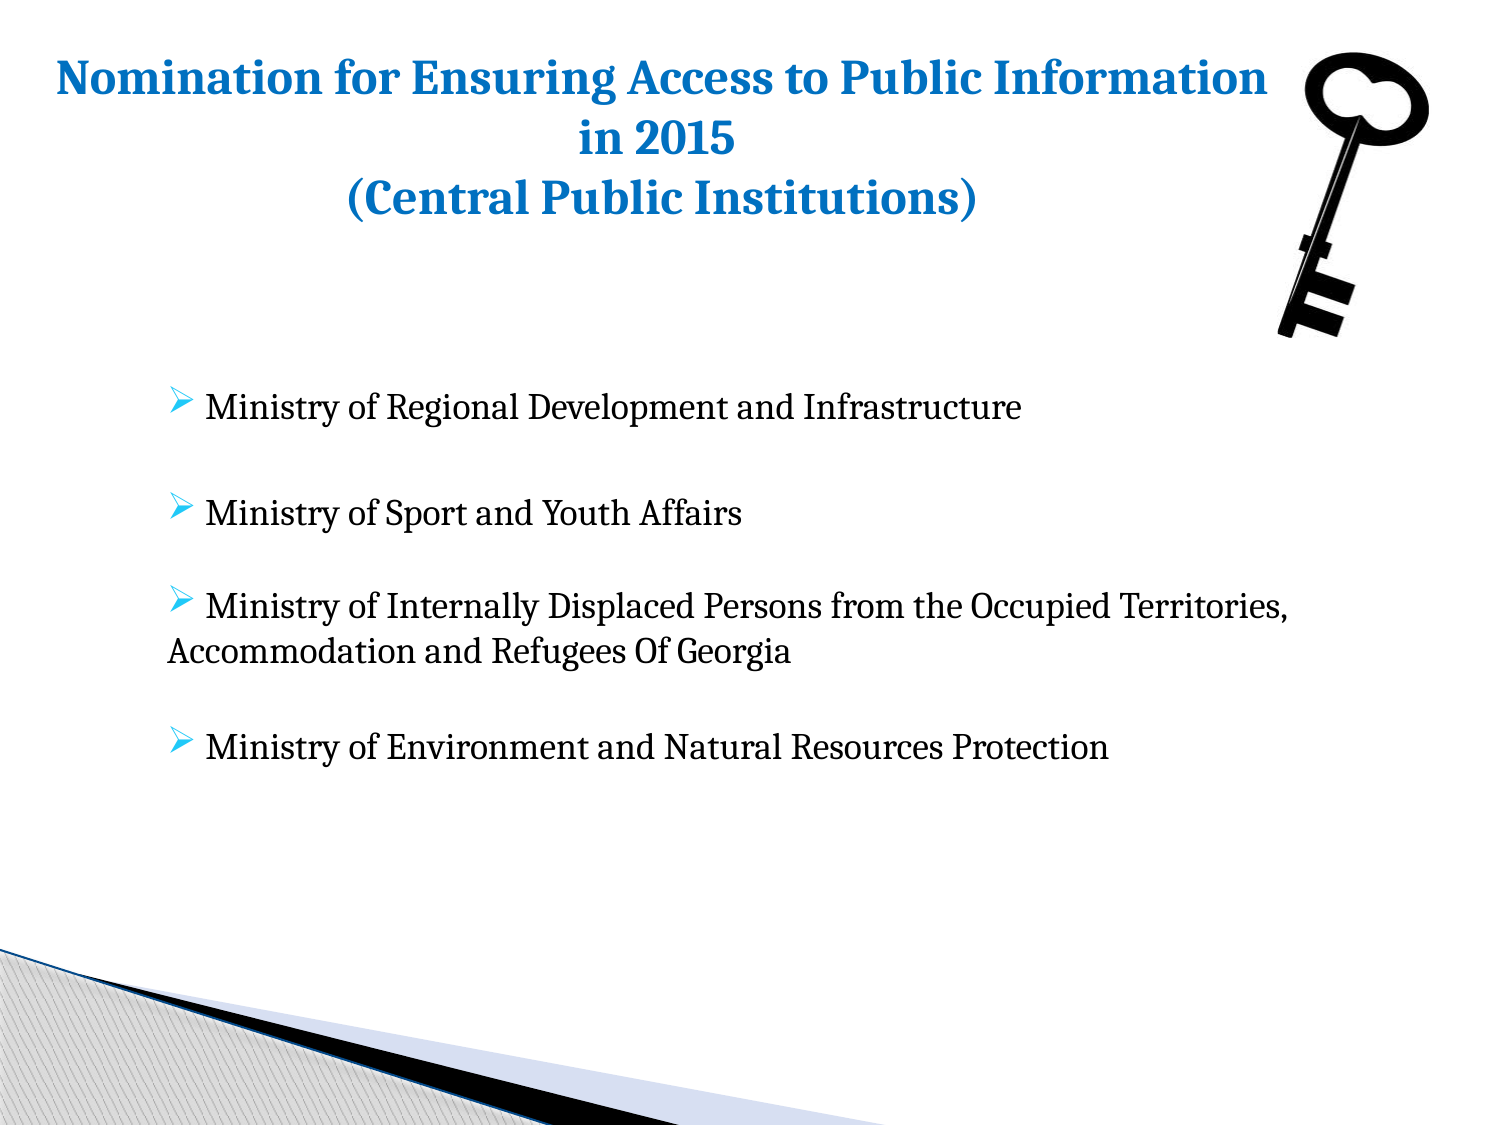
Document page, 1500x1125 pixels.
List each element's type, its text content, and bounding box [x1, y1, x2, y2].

text_box Ministry of Sport and Youth Affairs [152, 480, 1364, 541]
text_box Nomination for Ensuring Access to Public Information in 2015 (Central Public Institutions) [24, 37, 1300, 293]
picture [1269, 42, 1436, 346]
text_box Ministry of Internally Displaced Persons from the Occupied Territories, Accommodation and Refugees Of Georgia [152, 574, 1395, 679]
text_box Ministry of Environment and Natural Resources Protection [152, 714, 1310, 775]
text_box Ministry of Regional Development and Infrastructure [152, 374, 1364, 435]
